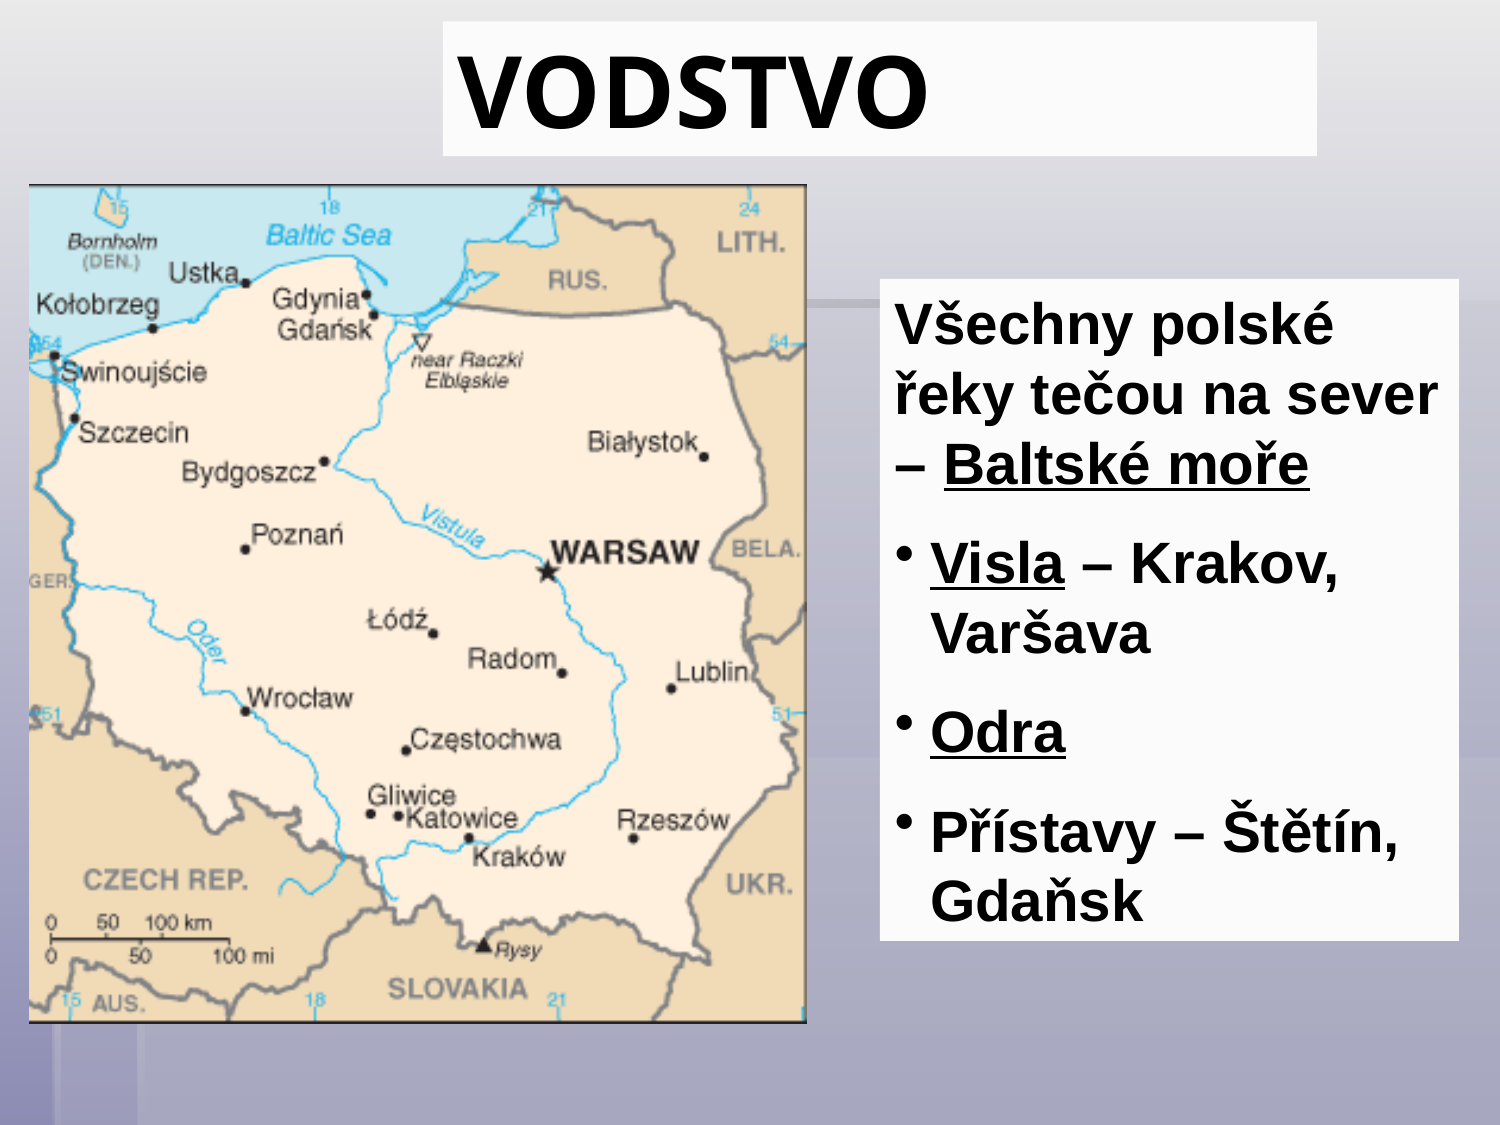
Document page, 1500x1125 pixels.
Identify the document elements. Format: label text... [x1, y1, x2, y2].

text_box Všechny polské řeky tečou na sever – Baltské moře Visla – Krakov, Varšava Odra Přístavy – Štětín, Gdaňsk [879, 278, 1459, 941]
text_box VODSTVO [442, 21, 1317, 157]
picture [29, 184, 807, 1024]
